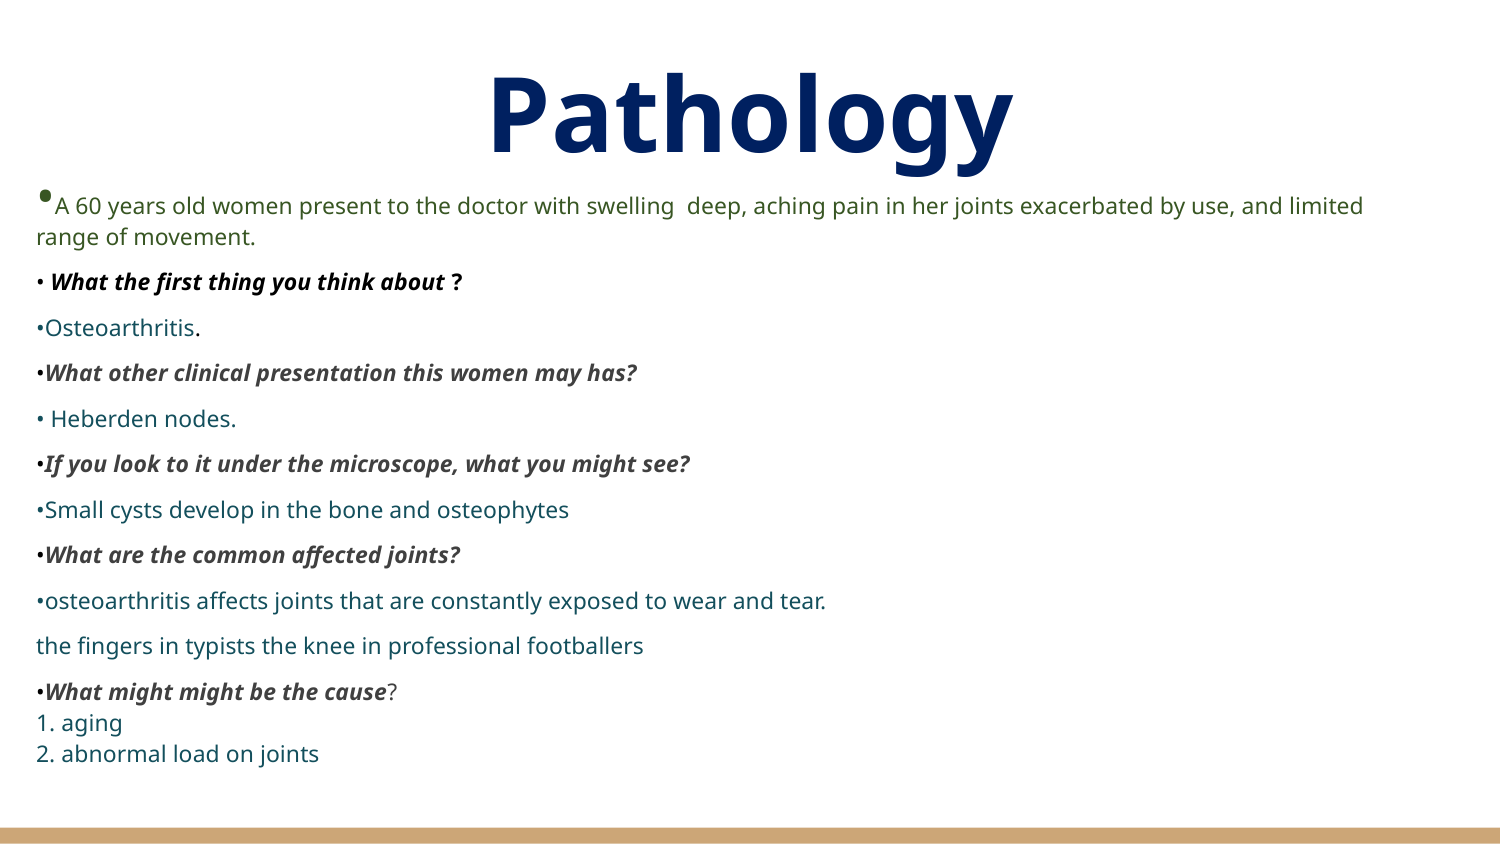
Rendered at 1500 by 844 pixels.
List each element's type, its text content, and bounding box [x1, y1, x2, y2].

list •A 60 years old women present to the doctor with swelling deep, aching pain in her joints exacerbated by use, and limited range of movement. • What the first thing you think about ? •Osteoarthritis. •What other clinical presentation this women may has? • Heberden nodes. •If you look to it under the microscope, what you might see? •Small cysts develop in the bone and osteophytes •What are the common affected joints? •osteoarthritis affects joints that are constantly exposed to wear and tear. the fingers in typists the knee in professional footballers •What might might be the cause? 1. aging 2. abnormal load on joints [20, 156, 1419, 707]
title Pathology [51, 51, 1449, 189]
